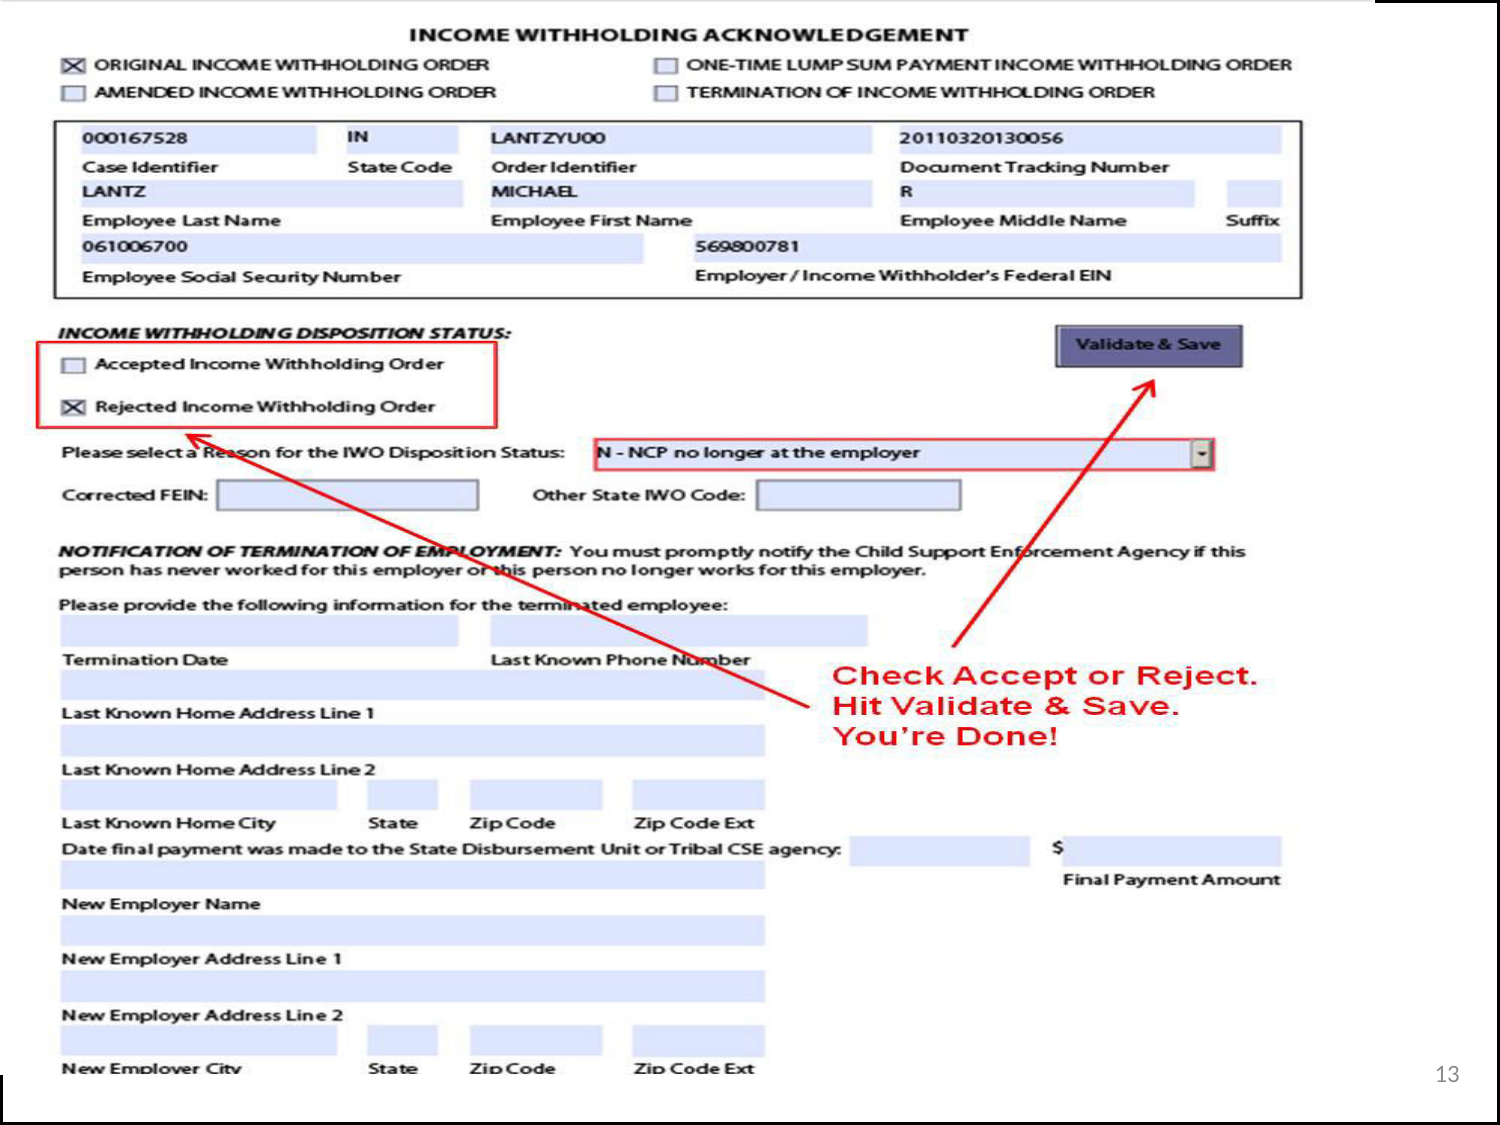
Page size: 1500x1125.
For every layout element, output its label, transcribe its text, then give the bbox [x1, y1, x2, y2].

slide_number 13 [1125, 1042, 1475, 1103]
picture [0, 0, 1376, 1076]
